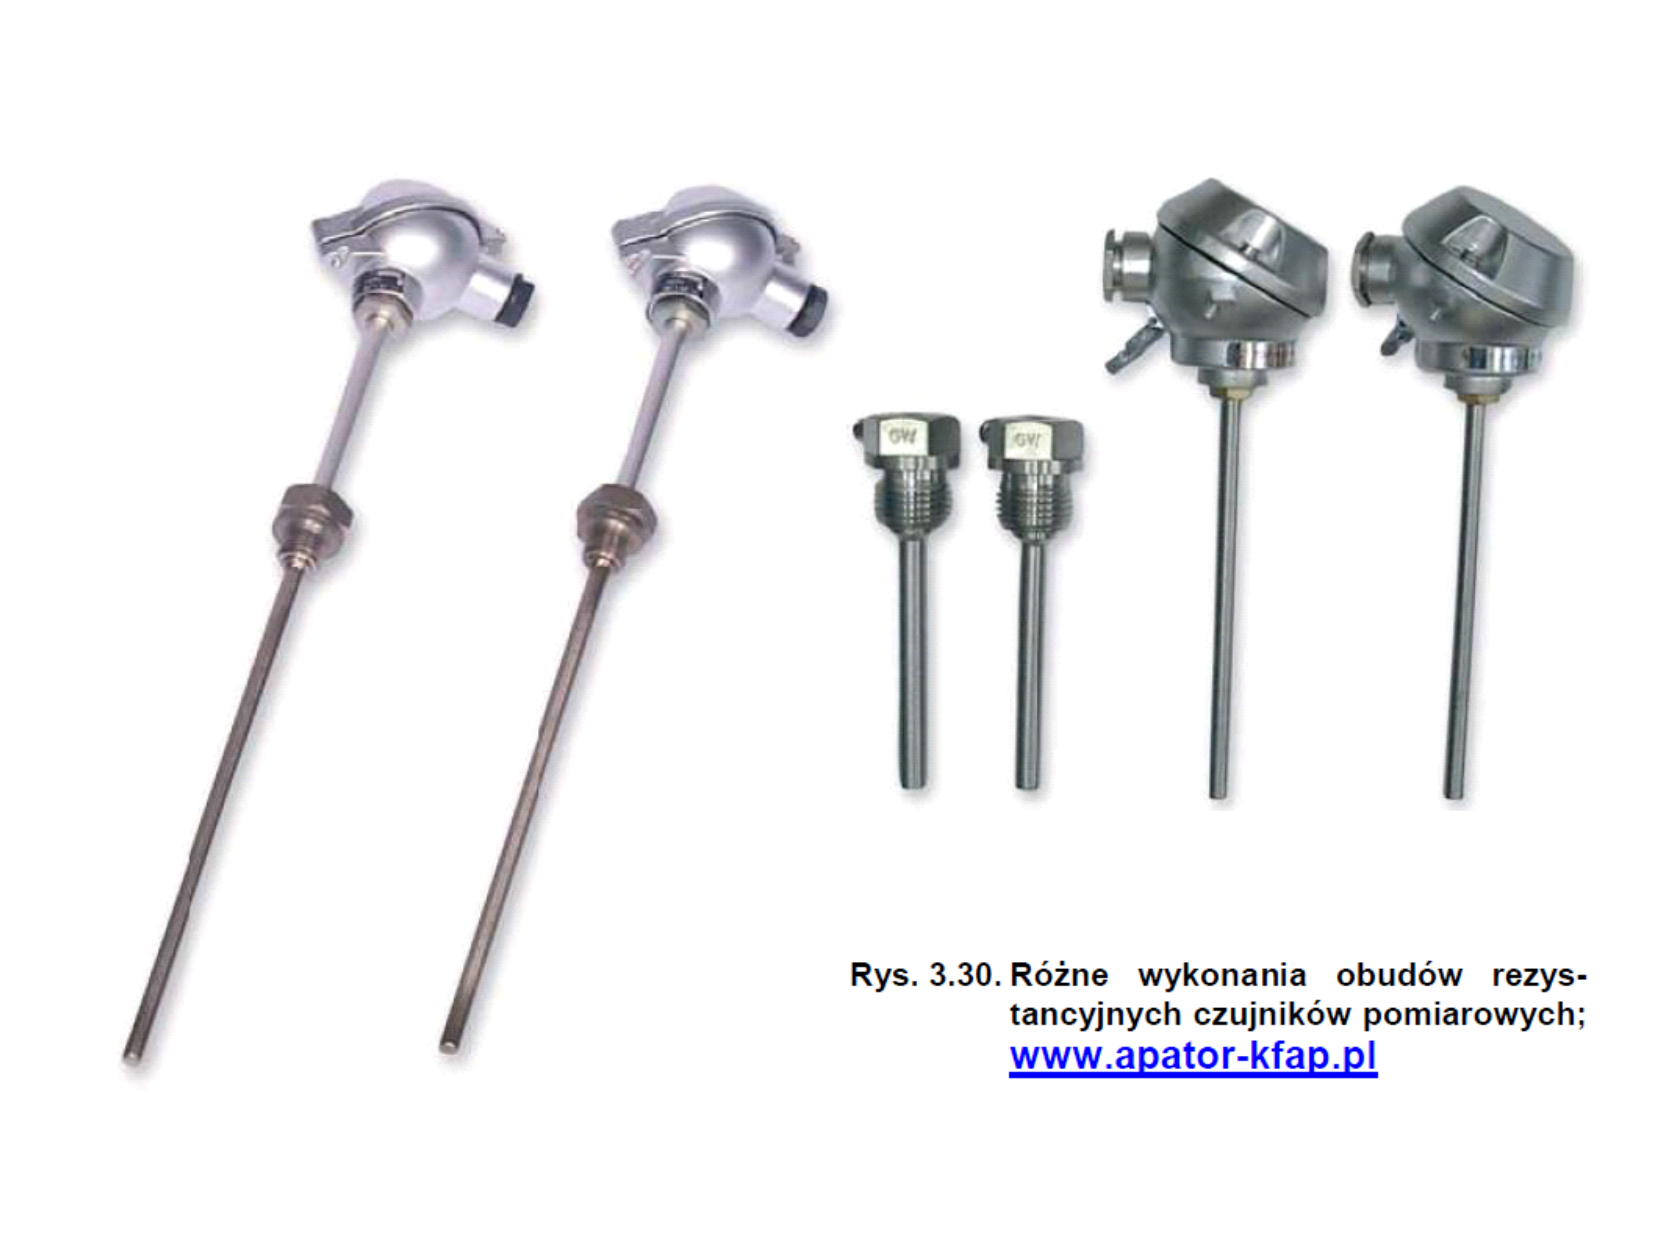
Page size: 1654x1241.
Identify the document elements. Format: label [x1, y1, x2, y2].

picture [24, 140, 1638, 1105]
